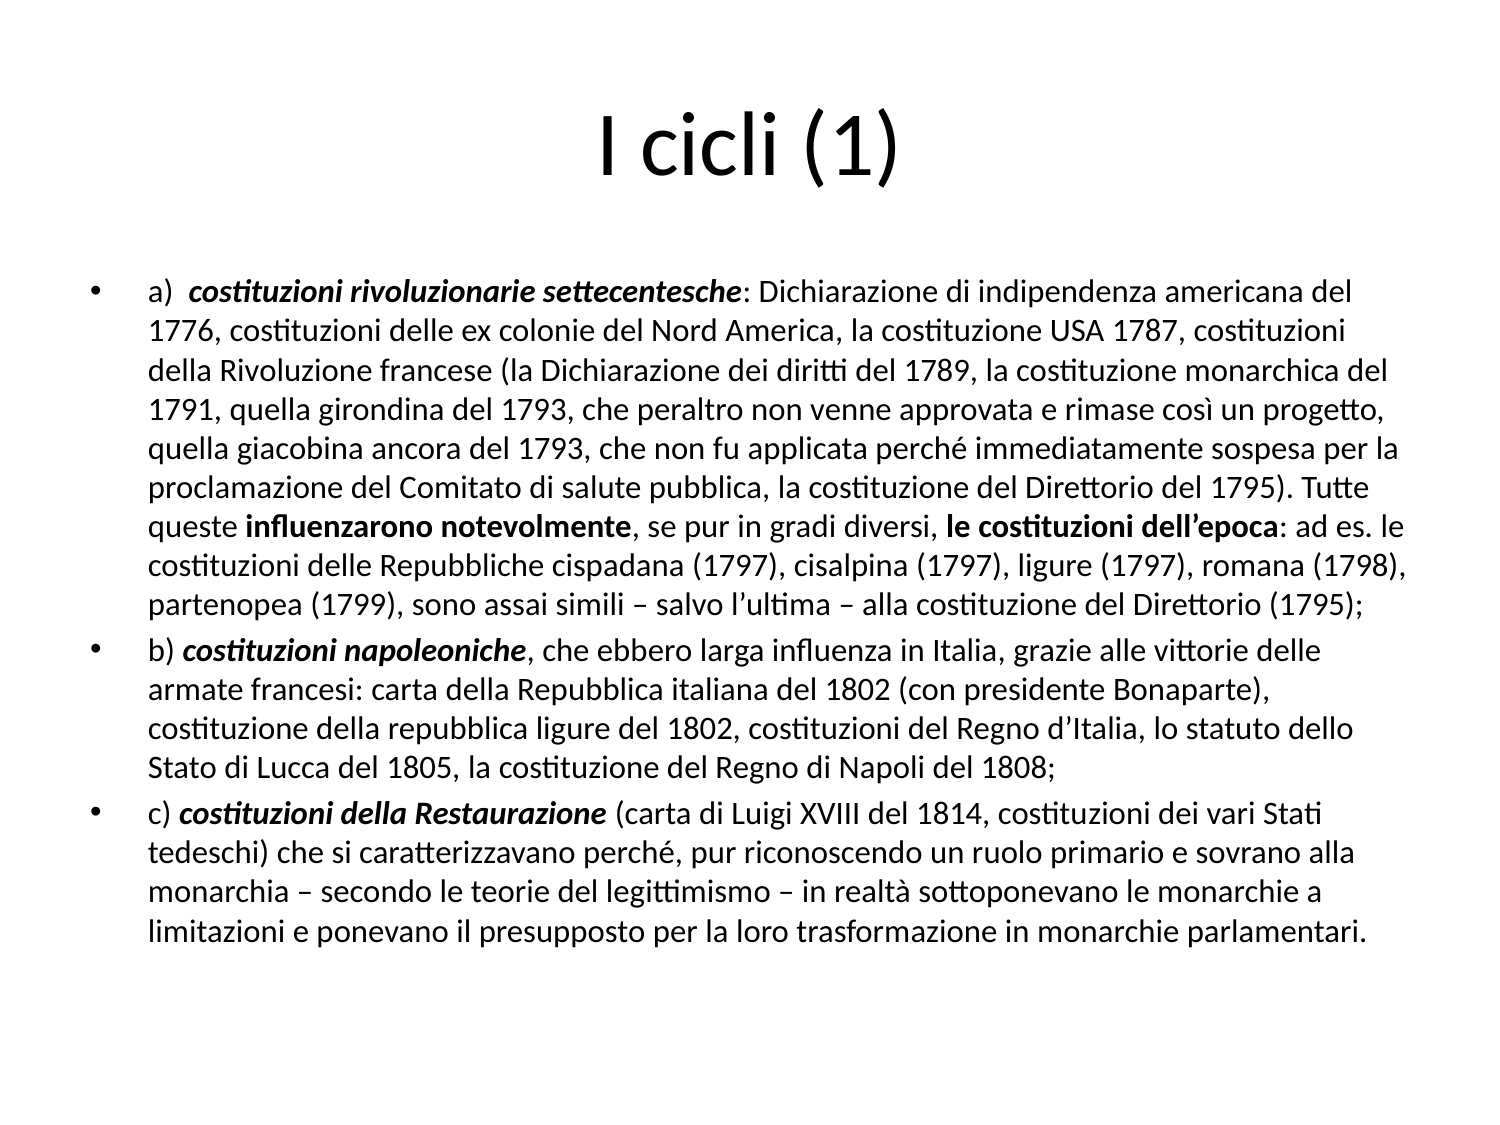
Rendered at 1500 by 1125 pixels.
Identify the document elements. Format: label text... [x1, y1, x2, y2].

title I cicli (1) [75, 45, 1425, 233]
list a) costituzioni rivoluzionarie settecentesche: Dichiarazione di indipendenza americana del 1776, costituzioni delle ex colonie del Nord America, la costituzione USA 1787, costituzioni della Rivoluzione francese (la Dichiarazione dei diritti del 1789, la costituzione monarchica del 1791, quella girondina del 1793, che peraltro non venne approvata e rimase così un progetto, quella giacobina ancora del 1793, che non fu applicata perché immediatamente sospesa per la proclamazione del Comitato di salute pubblica, la costituzione del Direttorio del 1795). Tutte queste influenzarono notevolmente, se pur in gradi diversi, le costituzioni dell’epoca: ad es. le costituzioni delle Repubbliche cispadana (1797), cisalpina (1797), ligure (1797), romana (1798), partenopea (1799), sono assai simili – salvo l’ultima – alla costituzione del Direttorio (1795); b) costituzioni napoleoniche, che ebbero larga influenza in Italia, grazie alle vittorie delle armate francesi: carta della Repubblica italiana del 1802 (con presidente Bonaparte), costituzione della repubblica ligure del 1802, costituzioni del Regno d’Italia, lo statuto dello Stato di Lucca del 1805, la costituzione del Regno di Napoli del 1808; c) costituzioni della Restaurazione (carta di Luigi XVIII del 1814, costitu­zioni dei vari Stati tedeschi) che si caratterizzavano perché, pur riconoscendo un ruolo primario e sovrano alla monarchia – secondo le teorie del legittimismo – in realtà sottoponevano le monarchie a limitazioni e ponevano il presupposto per la loro trasformazione in monarchie parlamentari. [75, 262, 1425, 1005]
